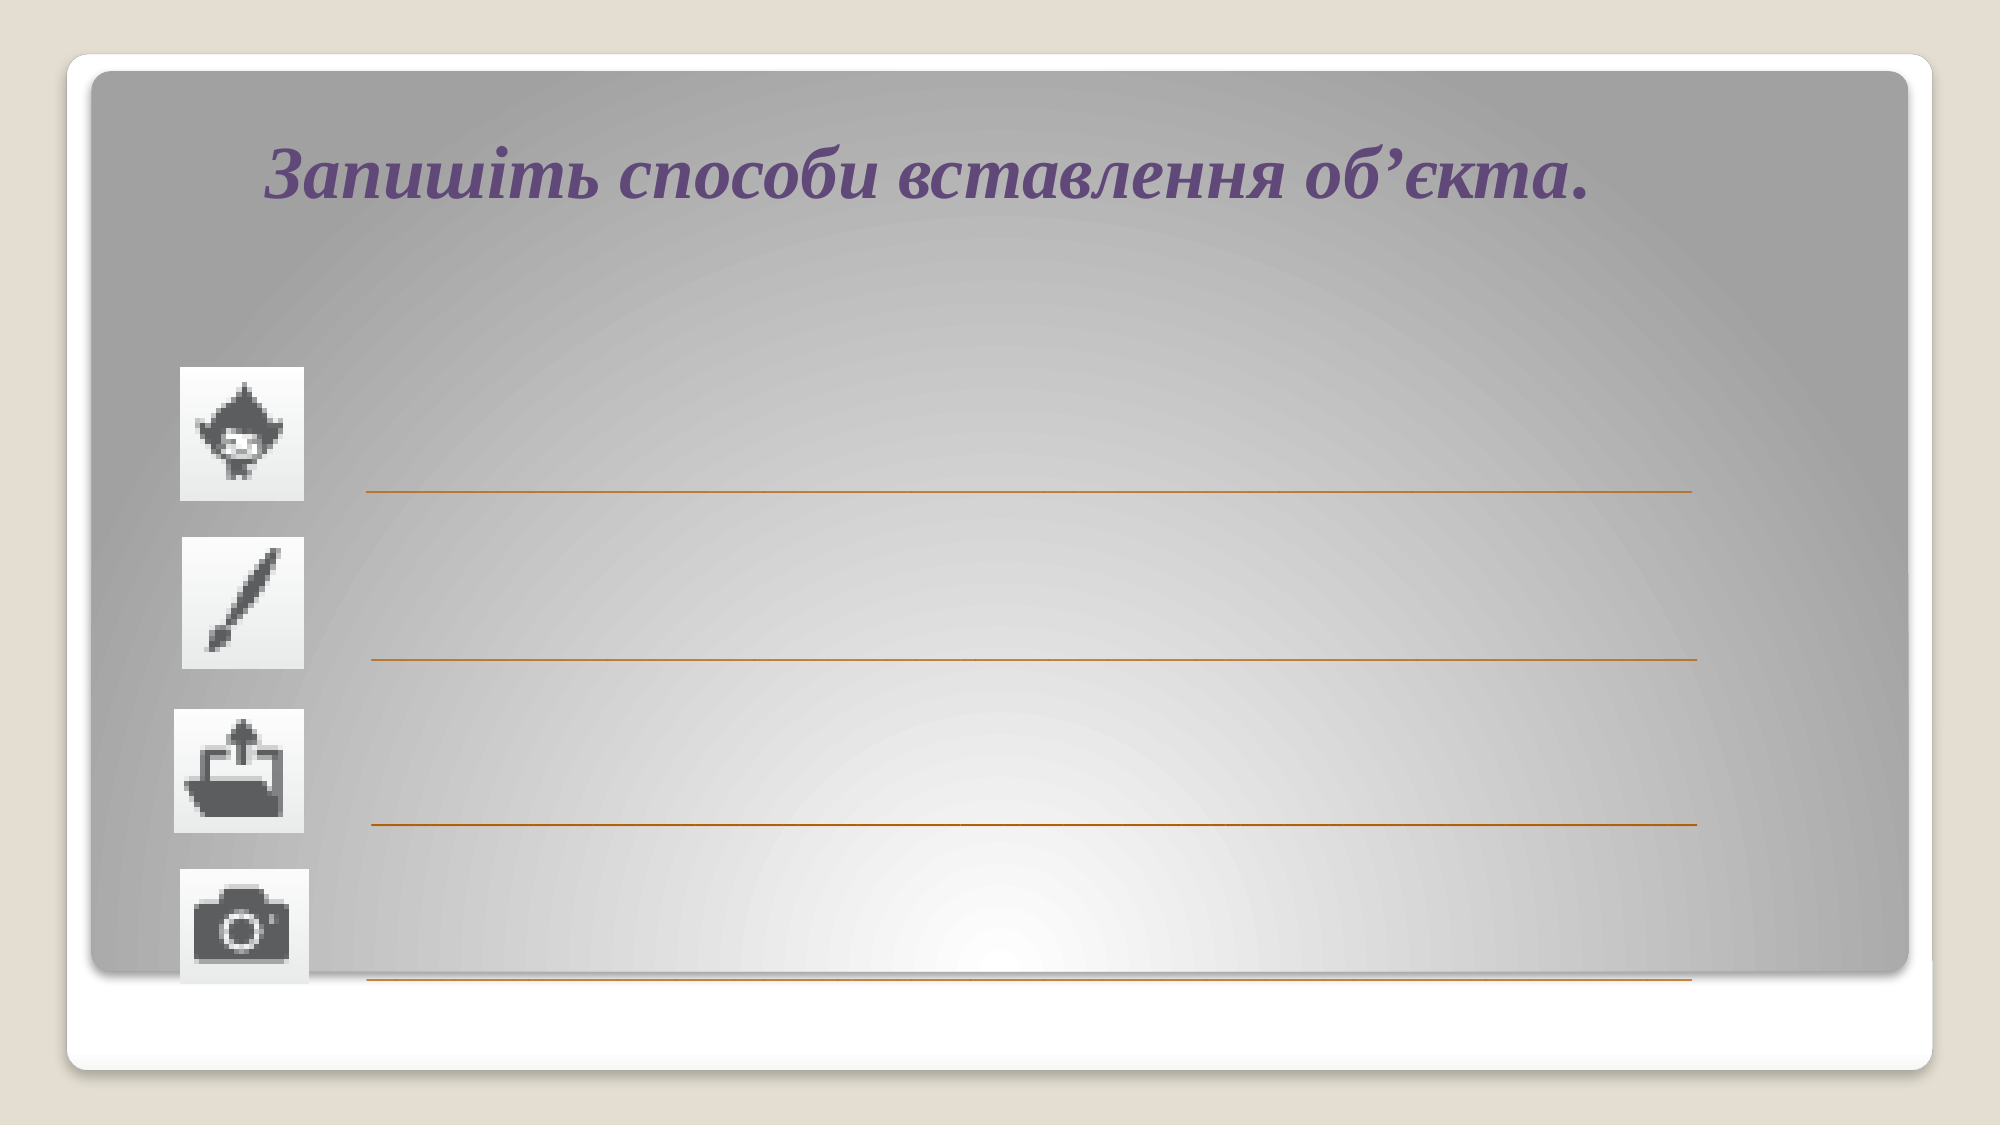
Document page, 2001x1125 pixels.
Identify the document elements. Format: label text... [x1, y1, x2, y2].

picture [180, 367, 304, 501]
text_box __________________________________________________________________________________________ [344, 452, 1709, 548]
text_box __________________________________________________________________________________________ [344, 940, 1710, 1036]
text_box __________________________________________________________________________________________ [349, 620, 1715, 716]
picture [174, 709, 304, 833]
title Запишіть способи вставлення об’єкта. [180, 84, 1675, 222]
picture [182, 536, 304, 669]
picture [180, 869, 310, 984]
text_box __________________________________________________________________________________________ [349, 785, 1715, 881]
